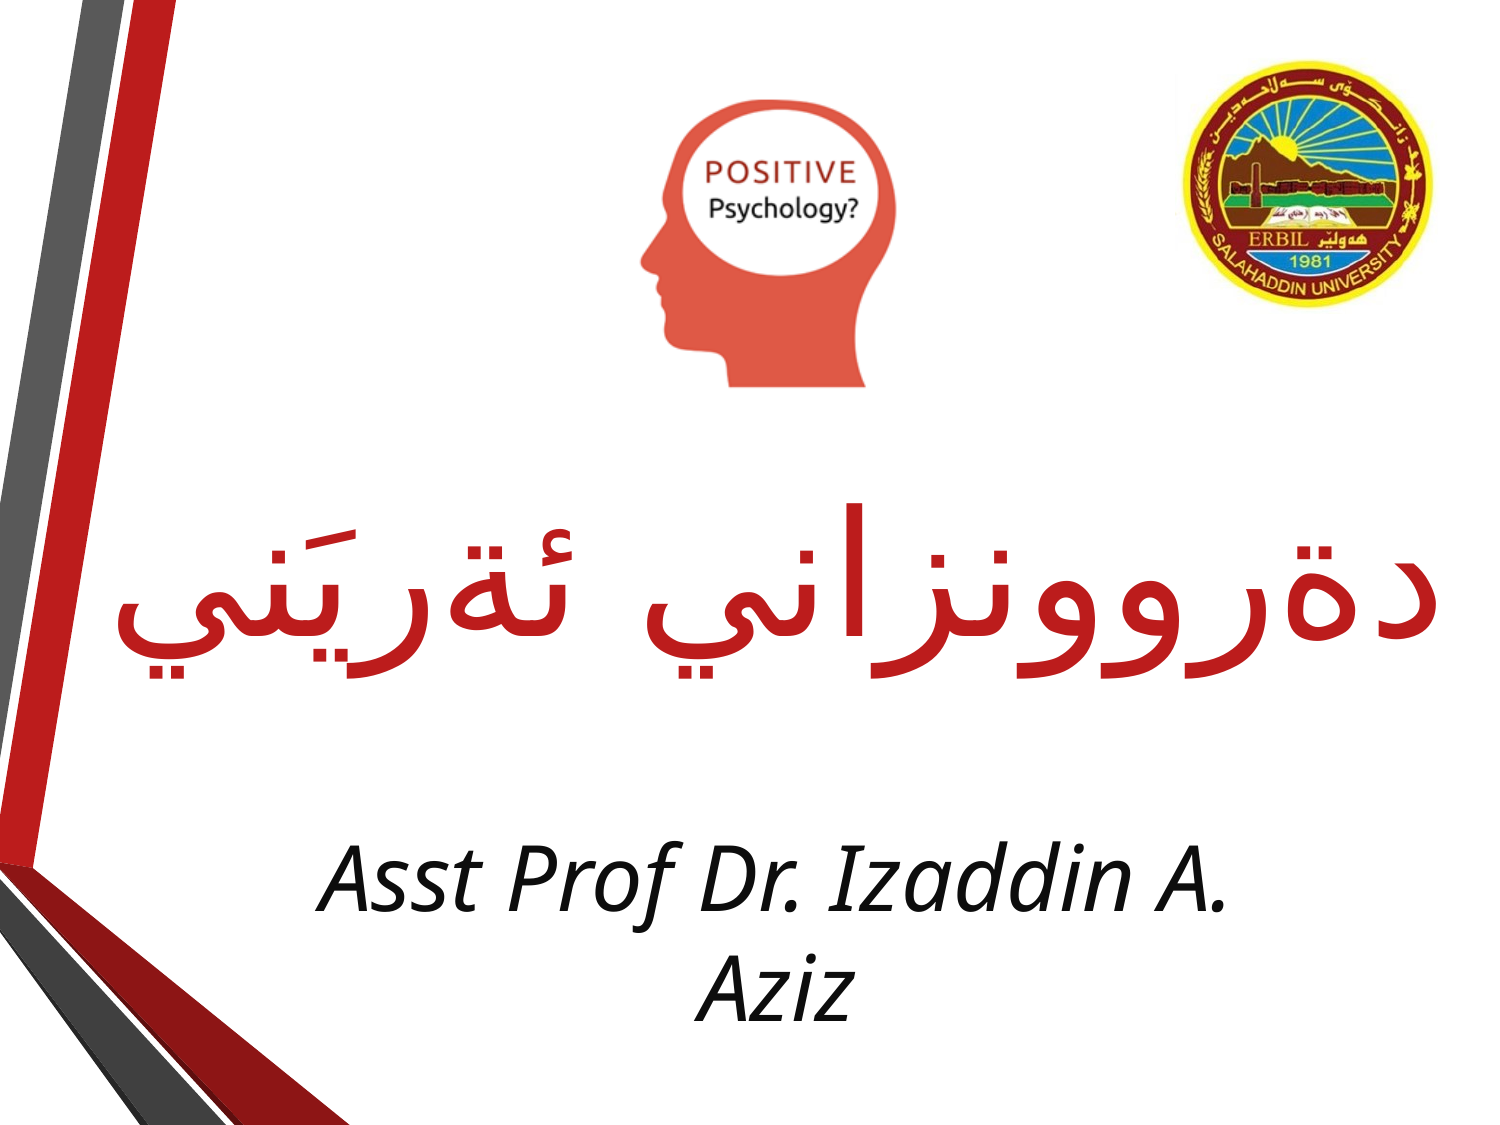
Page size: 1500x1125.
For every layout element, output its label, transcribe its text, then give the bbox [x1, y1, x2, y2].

text_box Asst Prof Dr. Izaddin A. Aziz [287, 812, 1268, 943]
title دةروونزاني ئةريَني [90, 424, 1466, 709]
picture [1174, 51, 1440, 315]
picture [612, 77, 952, 418]
